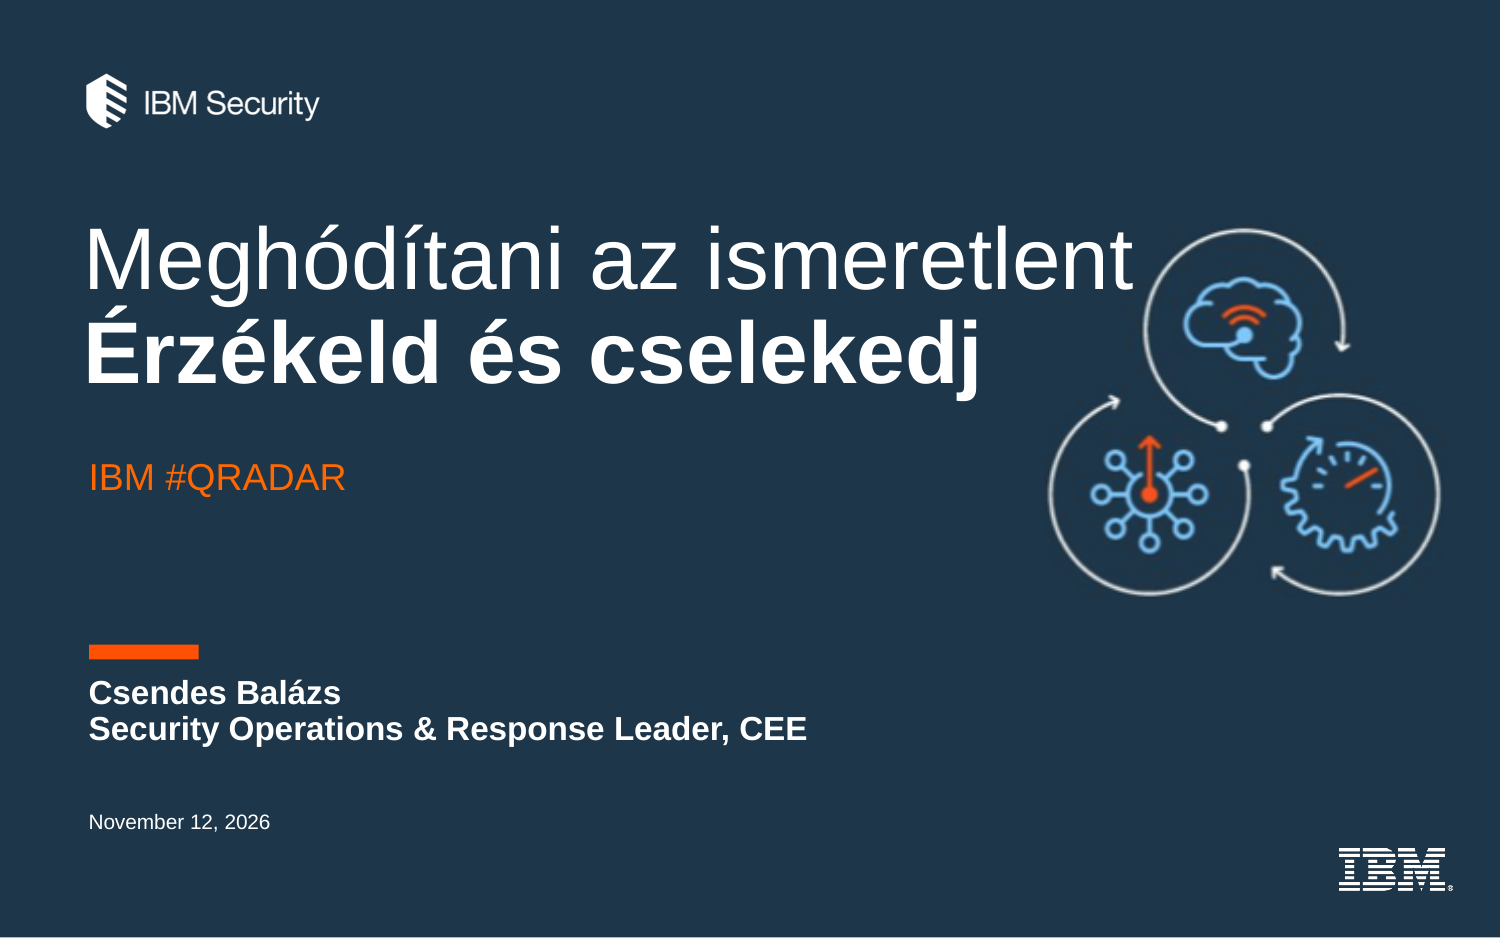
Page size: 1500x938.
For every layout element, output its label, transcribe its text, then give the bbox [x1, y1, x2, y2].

title Meghódítani az ismeretlent Érzékeld és cselekedj [83, 328, 1042, 403]
subtitle IBM #QRadar [88, 414, 1042, 499]
list May 20, 2017 [88, 811, 1228, 849]
picture [84, 66, 322, 136]
picture [1339, 848, 1453, 891]
list Csendes Balázs Security Operations & Response Leader, CEE [88, 660, 1228, 775]
picture [1042, 221, 1453, 609]
